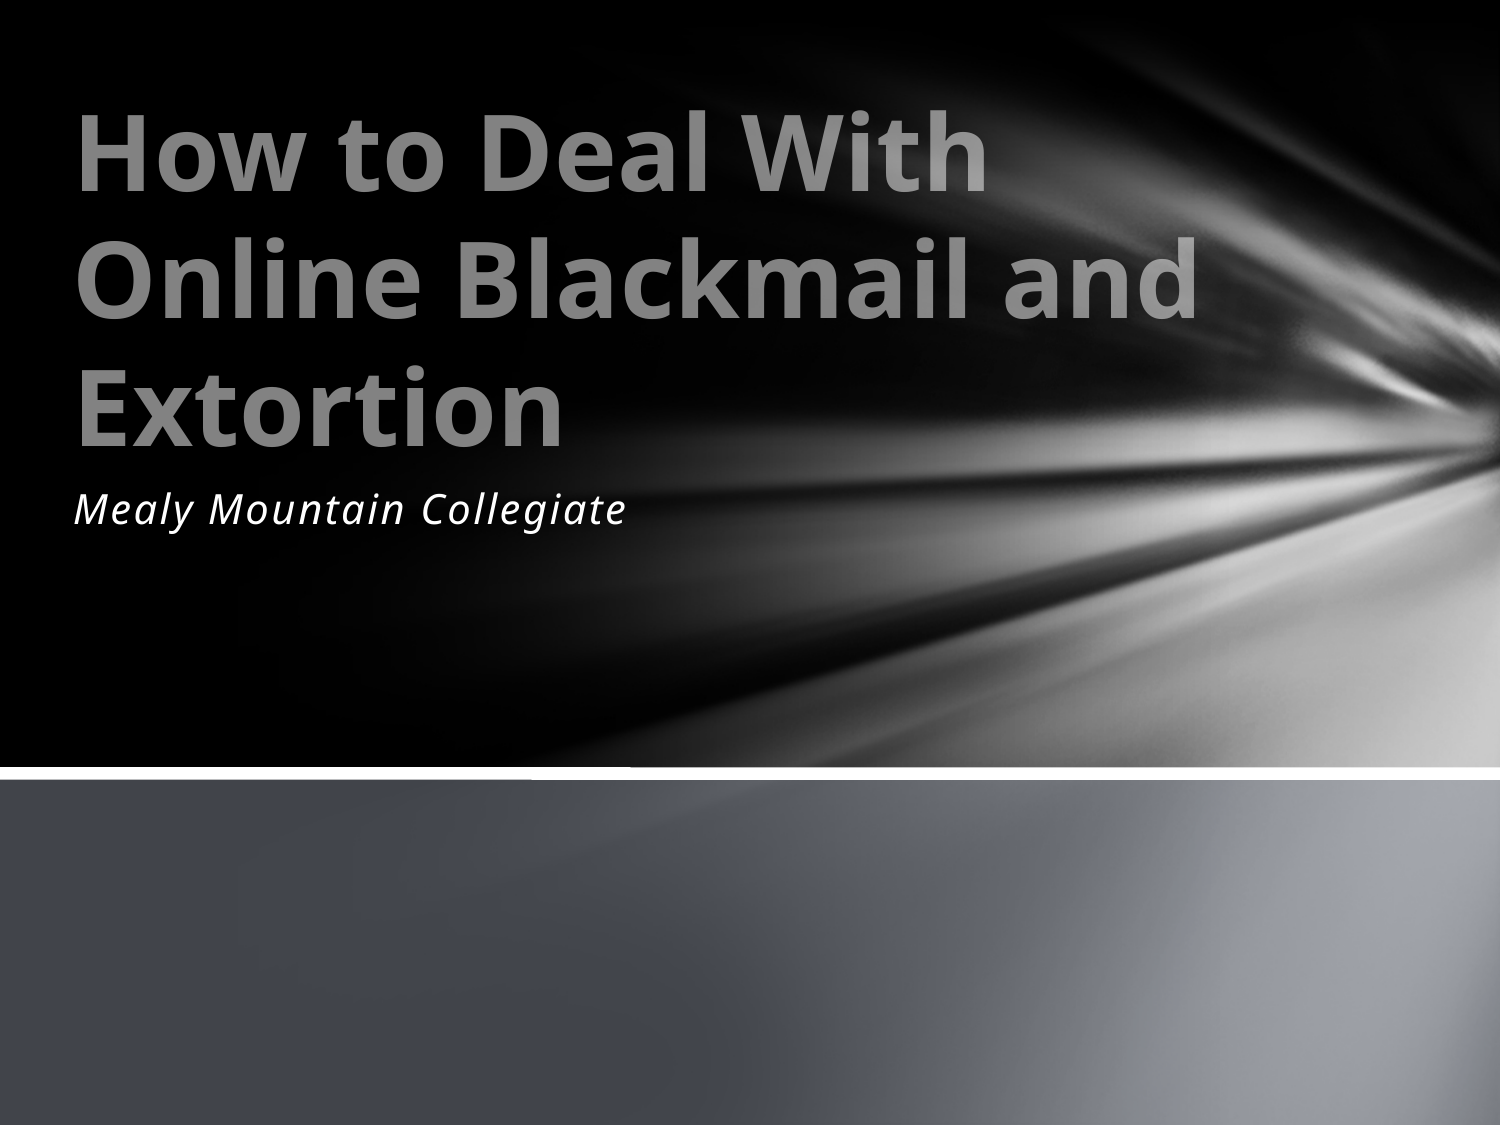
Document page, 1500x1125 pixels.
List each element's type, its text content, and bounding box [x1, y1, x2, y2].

subtitle Mealy Mountain Collegiate [57, 475, 808, 700]
title How to Deal With Online Blackmail and Extortion [57, 75, 1318, 475]
